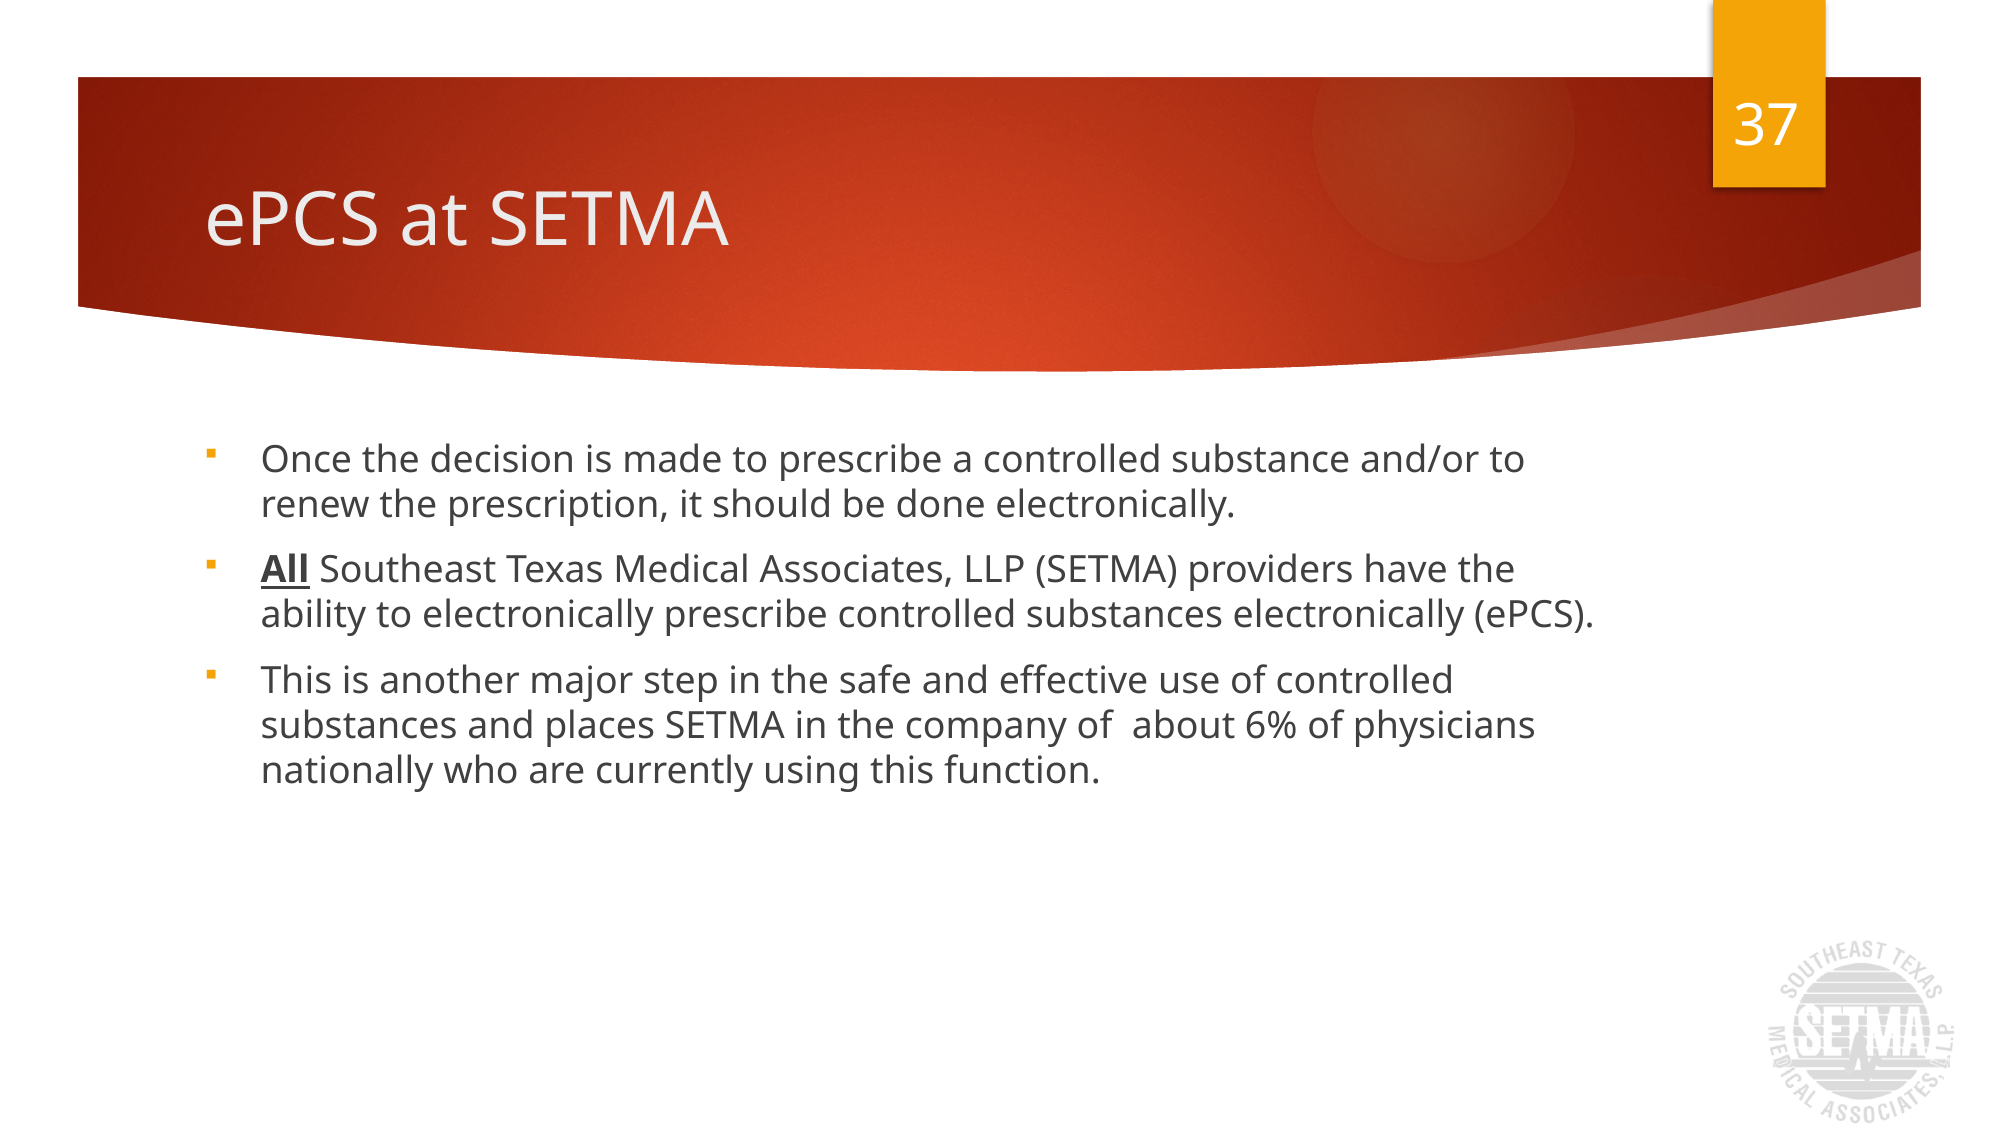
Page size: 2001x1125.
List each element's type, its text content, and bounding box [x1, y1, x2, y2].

title ePCS at SETMA [189, 155, 1627, 275]
list Once the decision is made to prescribe a controlled substance and/or to renew the prescription, it should be done electronically. All Southeast Texas Medical Associates, LLP (SETMA) providers have the ability to electronically prescribe controlled substances electronically (ePCS). This is another major step in the safe and effective use of controlled substances and places SETMA in the company of about 6% of physicians nationally who are currently using this function. [189, 427, 1627, 988]
slide_number 37 [1698, 48, 1836, 175]
